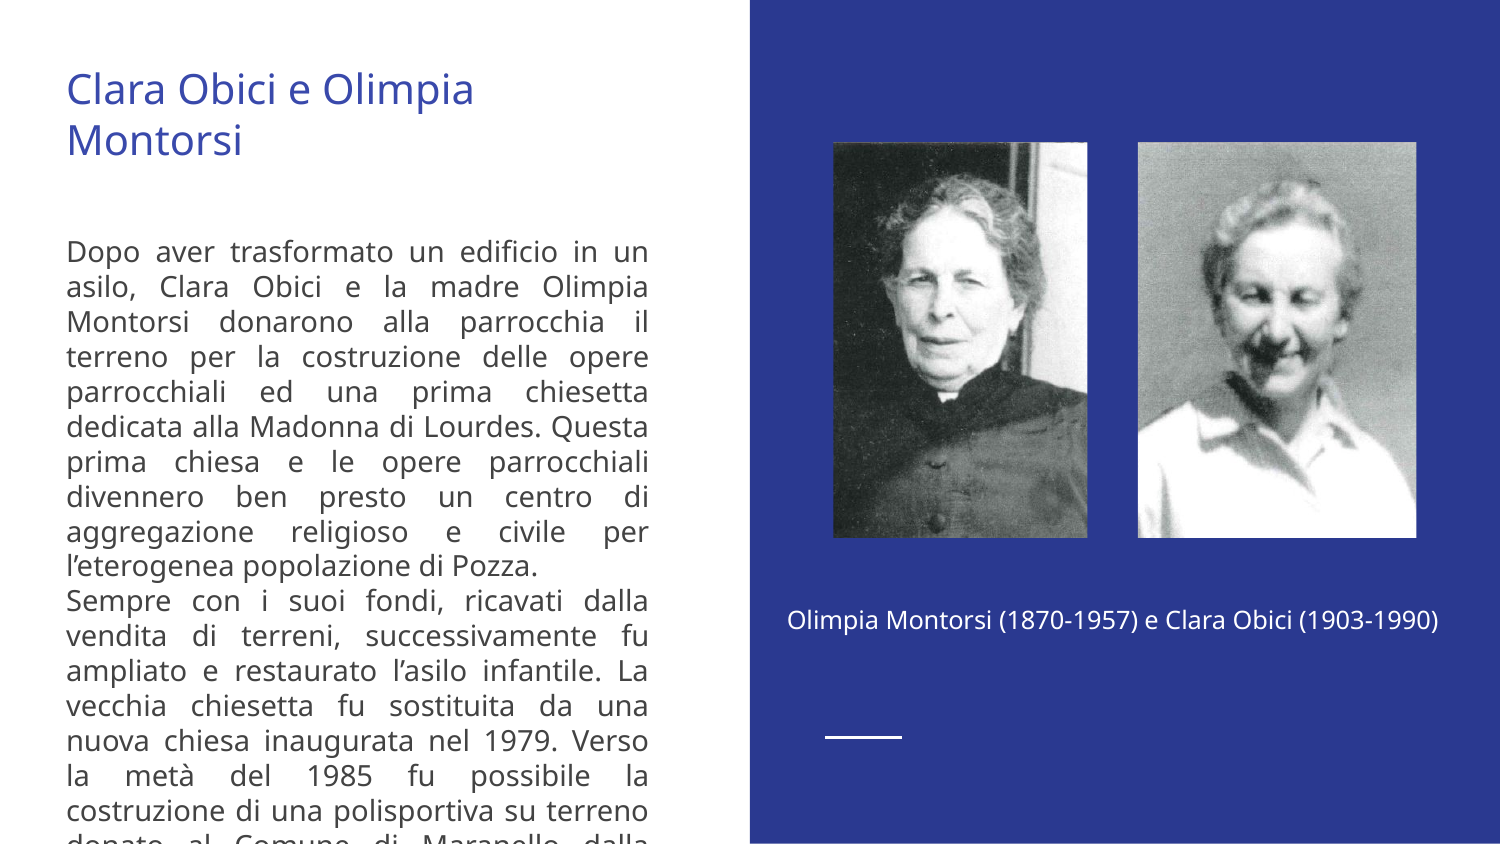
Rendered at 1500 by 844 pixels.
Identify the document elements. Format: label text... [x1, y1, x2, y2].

subtitle Olimpia Montorsi (1870-1957) e Clara Obici (1903-1990) [771, 588, 1482, 653]
picture [1137, 142, 1417, 538]
text_box Clara Obici e Olimpia Montorsi Dopo aver trasformato un edificio in un asilo, Clara Obici e la madre Olimpia Montorsi donarono alla parrocchia il terreno per la costruzione delle opere parrocchiali ed una prima chiesetta dedicata alla Madonna di Lourdes. Questa prima chiesa e le opere parrocchiali divennero ben presto un centro di aggregazione religioso e civile per l’eterogenea popolazione di Pozza. Sempre con i suoi fondi, ricavati dalla vendita di terreni, successivamente fu ampliato e restaurato l’asilo infantile. La vecchia chiesetta fu sostituita da una nuova chiesa inaugurata nel 1979. Verso la metà del 1985 fu possibile la costruzione di una polisportiva su terreno donato al Comune di Maranello dalla benefattrice. [50, 48, 665, 783]
picture [833, 142, 1088, 538]
